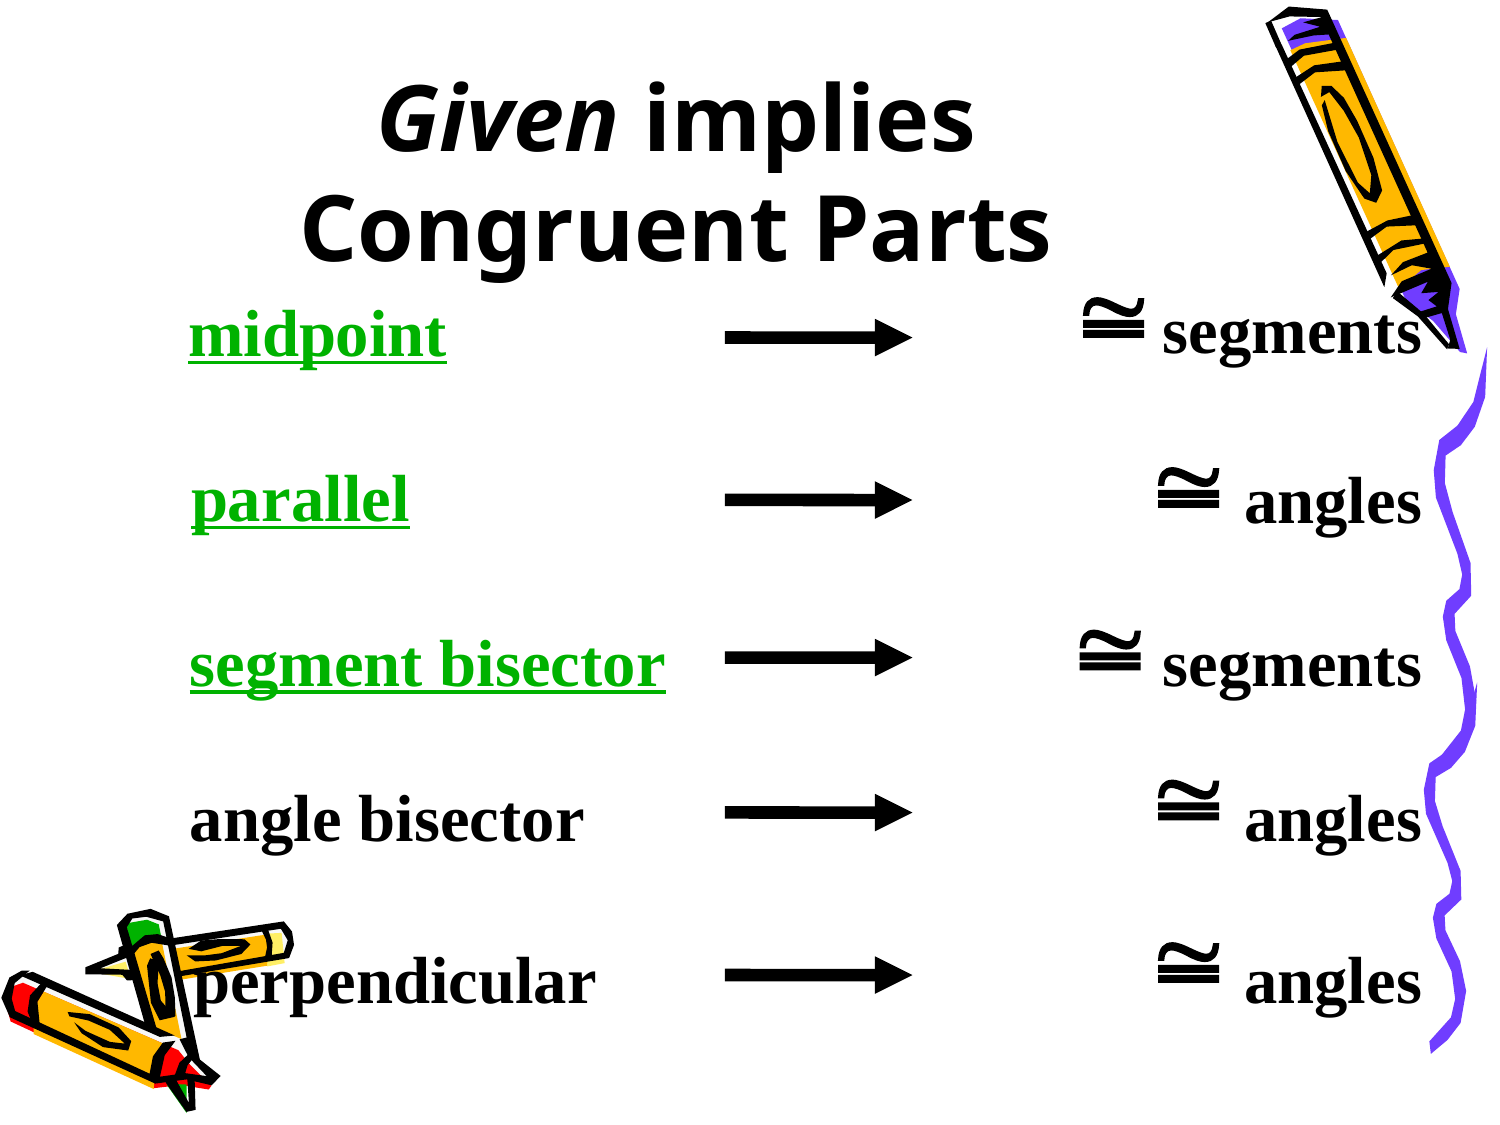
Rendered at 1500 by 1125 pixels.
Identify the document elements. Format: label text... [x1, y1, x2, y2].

text_box midpoint [173, 282, 463, 378]
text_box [724, 224, 1438, 394]
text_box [724, 869, 1438, 1051]
text_box angle bisector [175, 767, 601, 863]
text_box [724, 707, 1438, 869]
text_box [724, 557, 1438, 707]
title Given implies Congruent Parts [112, 24, 1240, 288]
text_box segment bisector [174, 612, 682, 708]
text_box perpendicular [178, 929, 613, 1025]
text_box parallel [176, 447, 425, 543]
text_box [724, 394, 1438, 557]
